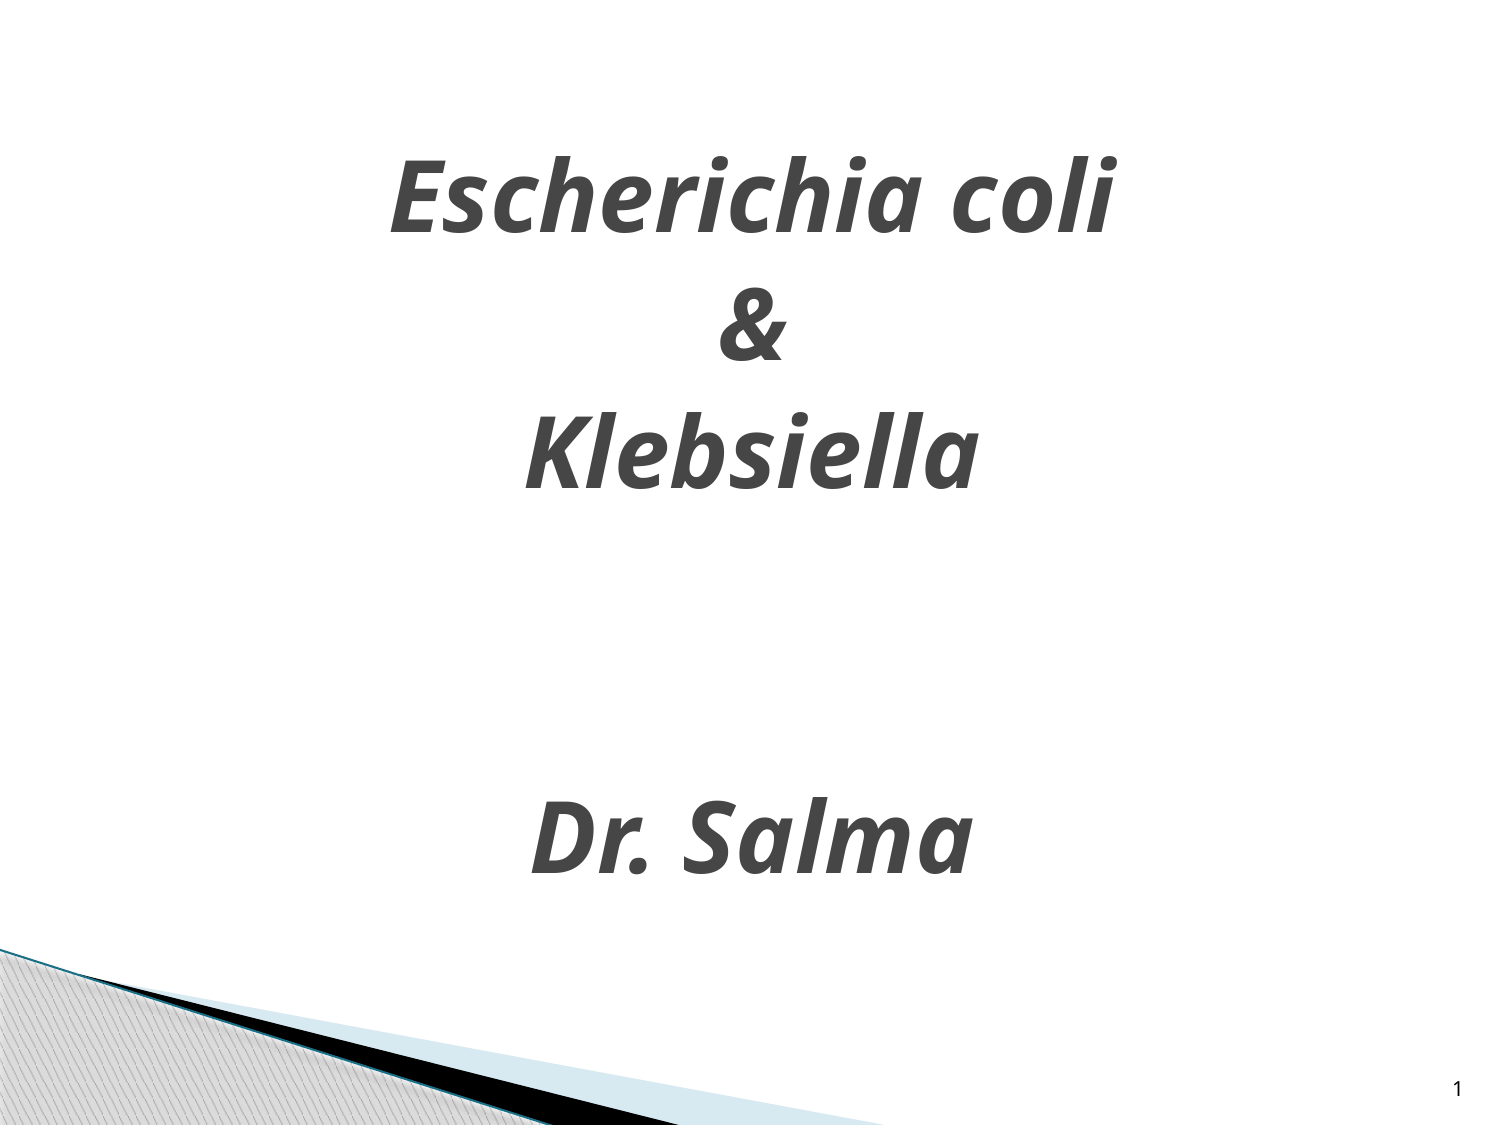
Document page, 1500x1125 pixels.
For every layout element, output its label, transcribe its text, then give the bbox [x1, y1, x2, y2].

list Escherichia coli & Klebsiella Dr. Salma [68, 125, 1419, 988]
slide_number 1 [1418, 1051, 1479, 1112]
